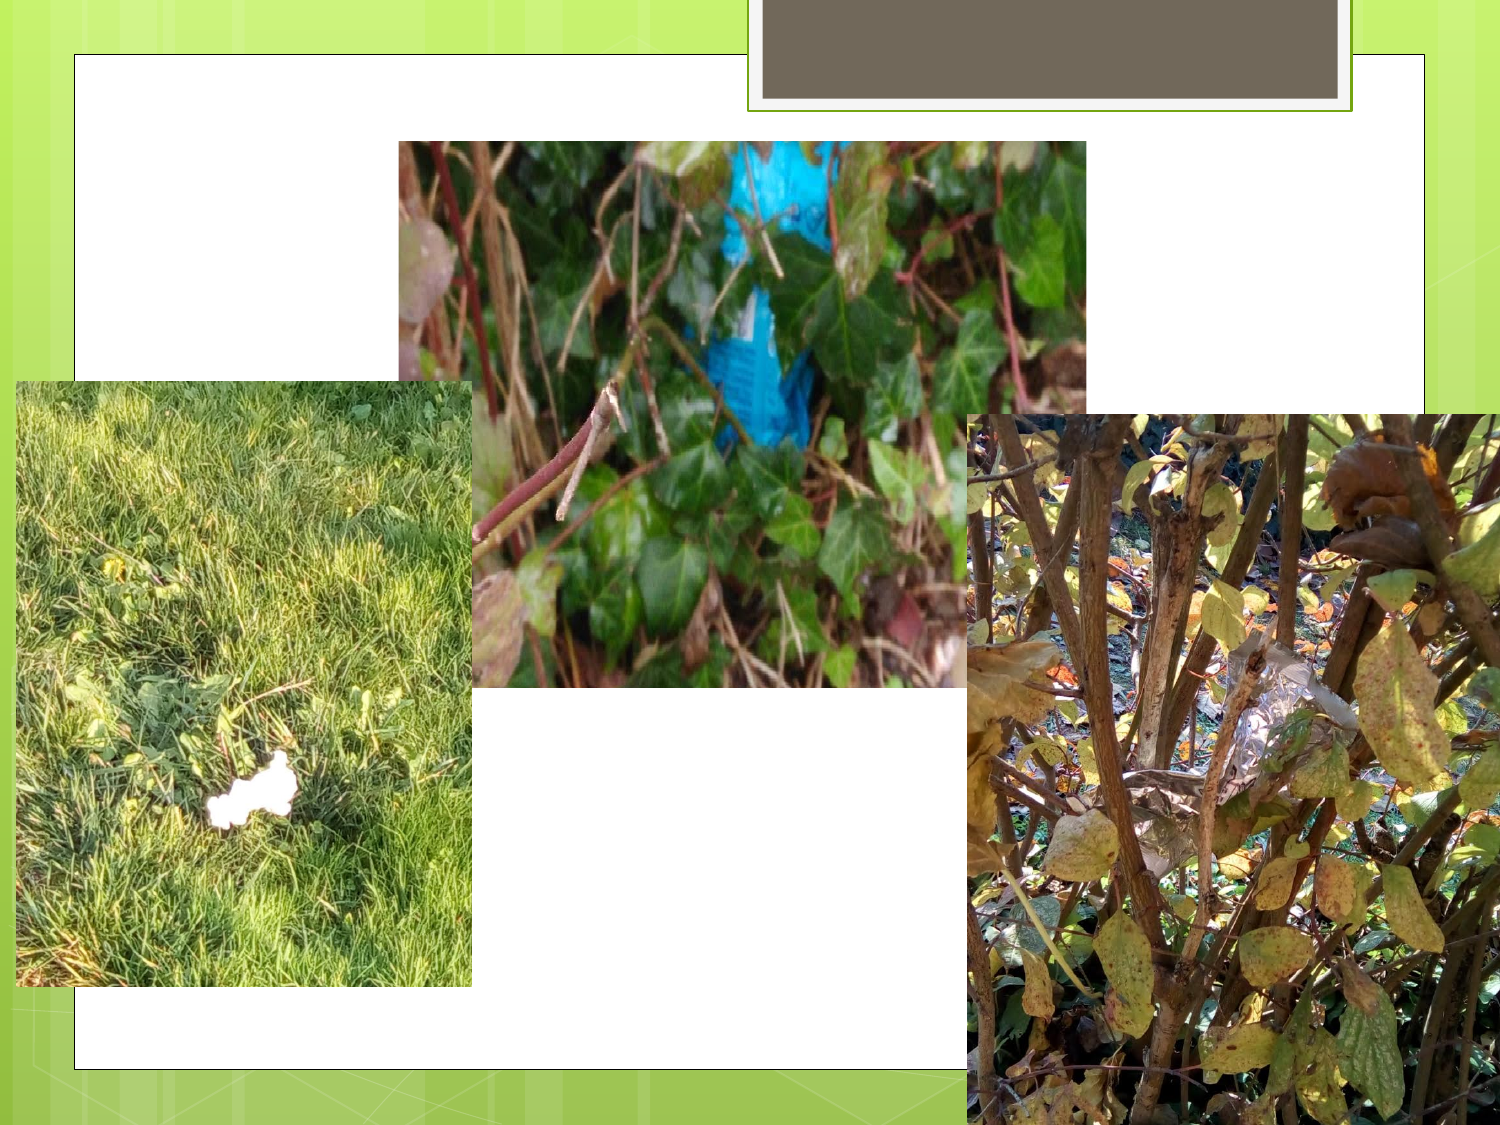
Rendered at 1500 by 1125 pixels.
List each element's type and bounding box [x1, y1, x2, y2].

list [398, 141, 1087, 689]
picture [966, 414, 1500, 1125]
picture [16, 381, 472, 988]
